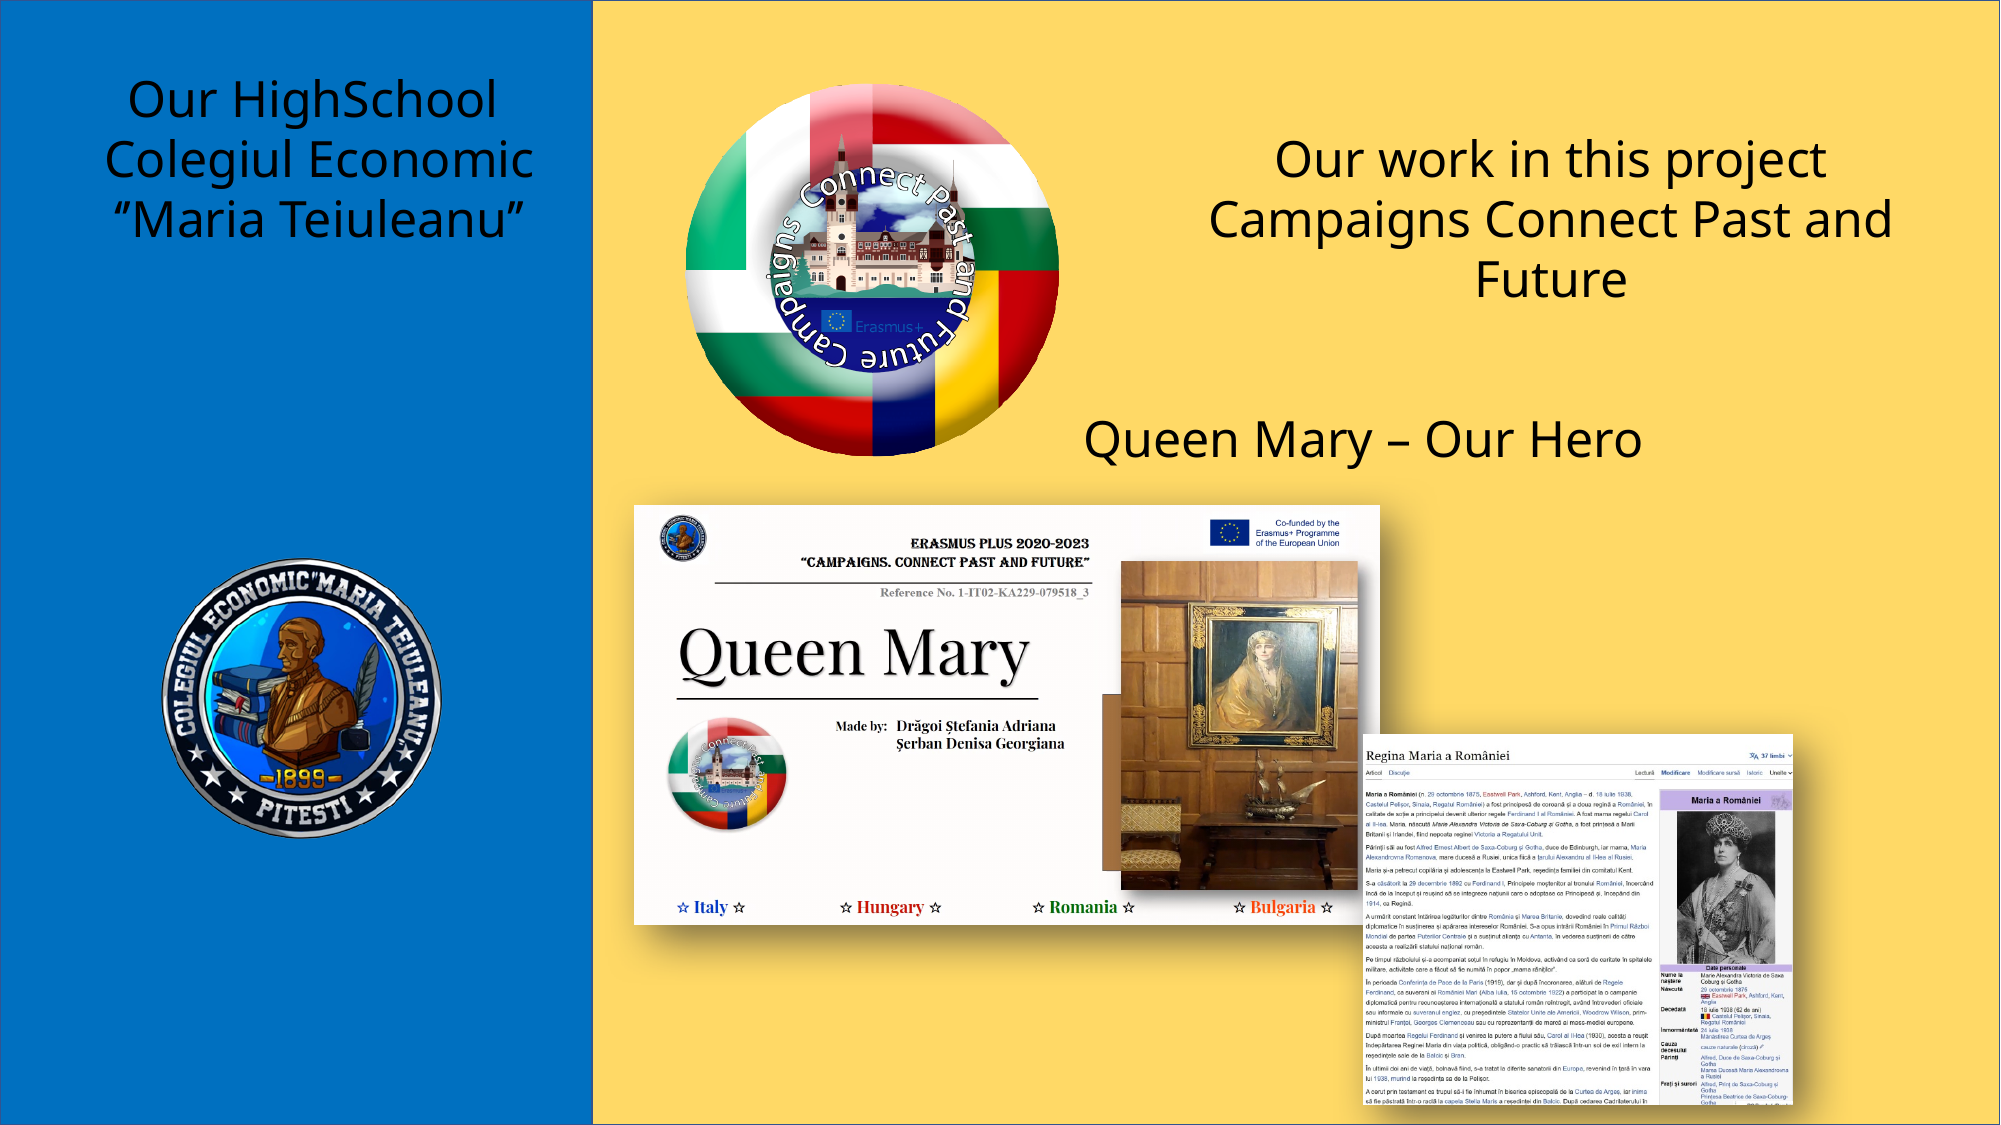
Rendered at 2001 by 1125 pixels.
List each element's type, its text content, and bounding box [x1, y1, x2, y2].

text_box Our HighSchool Colegiul Economic ‘’Maria Teiuleanu’’ [65, 59, 575, 255]
text_box Our work in this project Campaigns Connect Past and Future [1150, 120, 1953, 316]
text_box Queen Mary – Our Hero [1108, 399, 1728, 475]
picture [67, 460, 541, 934]
text_box [591, 0, 2000, 1125]
text_box [0, 0, 591, 1125]
picture [634, 33, 1793, 1105]
